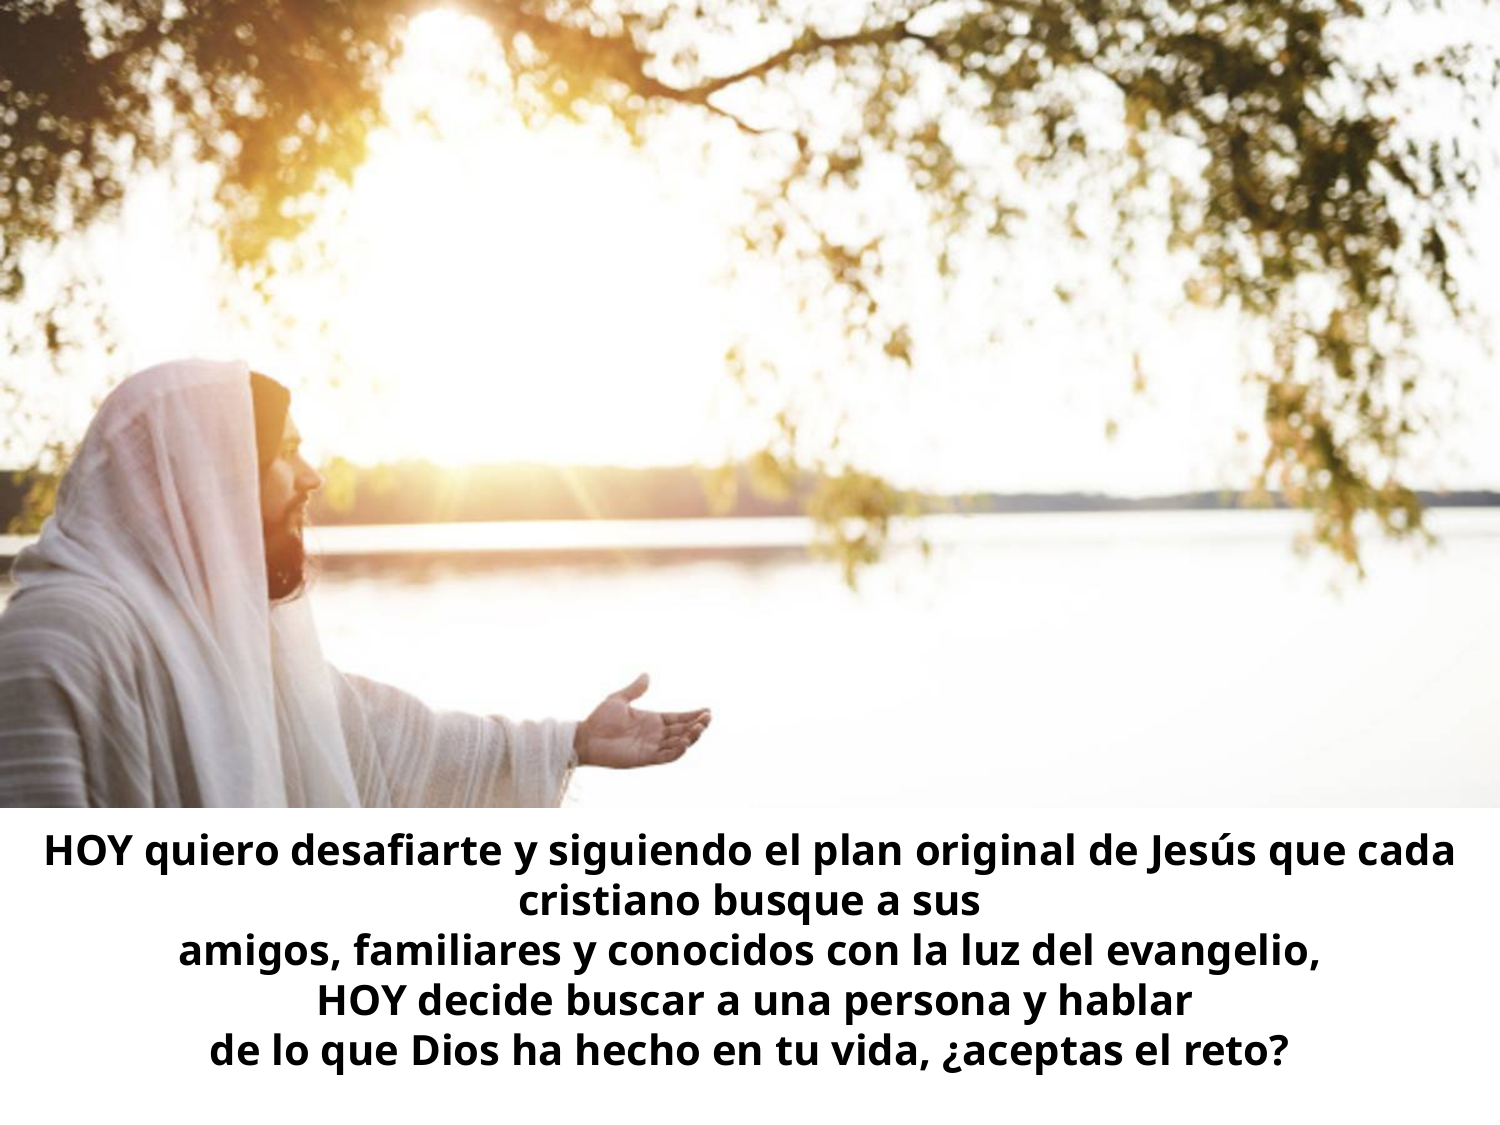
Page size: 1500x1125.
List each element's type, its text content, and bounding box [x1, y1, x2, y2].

text_box HOY quiero desafiarte y siguiendo el plan original de Jesús que cada cristiano busque a sus amigos, familiares y conocidos con la luz del evangelio, HOY decide buscar a una persona y hablar de lo que Dios ha hecho en tu vida, ¿aceptas el reto? [0, 816, 1500, 1082]
picture [0, 0, 1500, 808]
